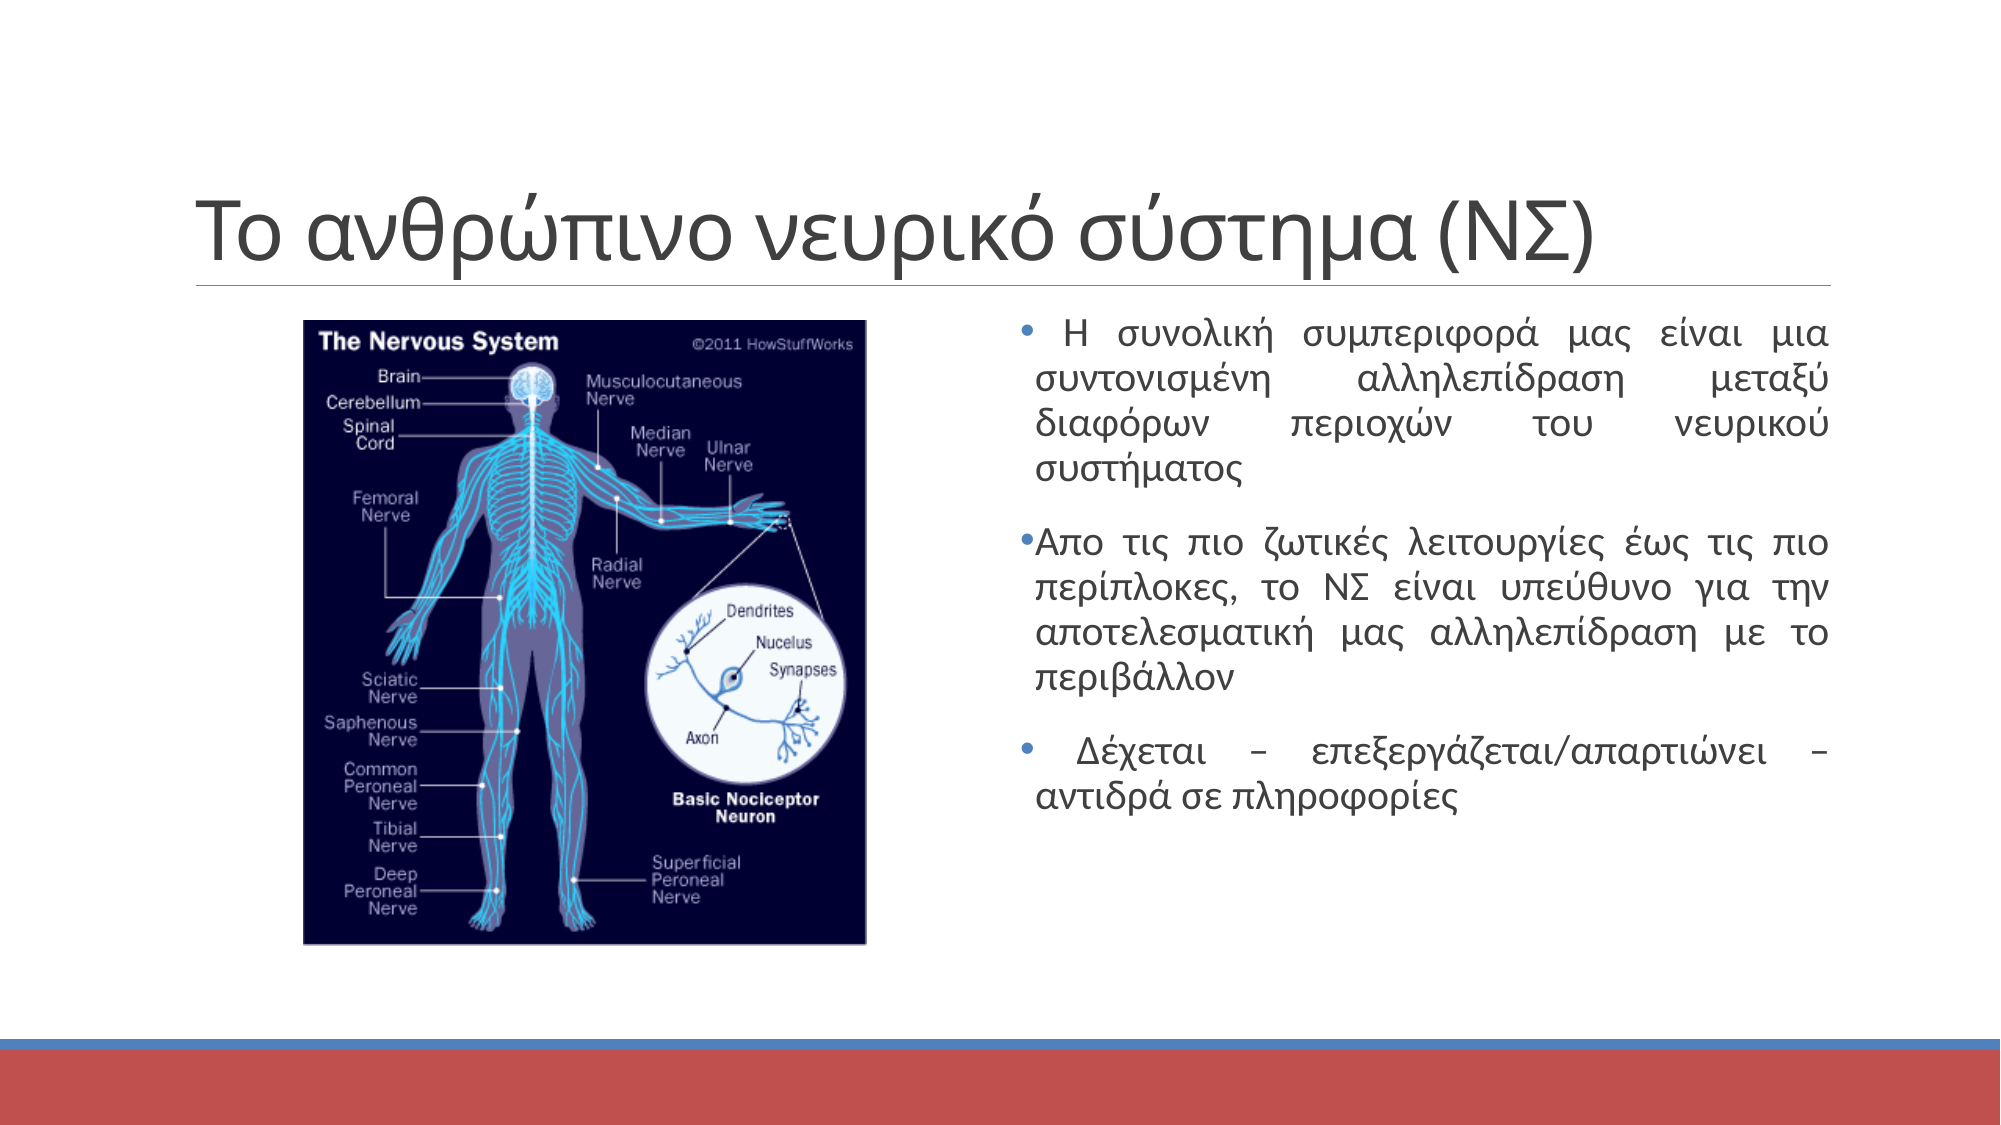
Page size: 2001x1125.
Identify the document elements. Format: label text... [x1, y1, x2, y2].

list Η συνολική συμπεριφορά μας είναι μια συντονισμένη αλληλεπίδραση μεταξύ διαφόρων περιοχών του νευρικού συστήματος Απο τις πιο ζωτικές λειτουργίες έως τις πιο περίπλοκες, το ΝΣ είναι υπεύθυνο για την αποτελεσματική μας αλληλεπίδραση με το περιβάλλον Δέχεται – επεξεργάζεται/απαρτιώνει – αντιδρά σε πληροφορίες [1020, 302, 1830, 963]
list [303, 319, 867, 946]
title Το ανθρώπινο νευρικό σύστημα (ΝΣ) [180, 47, 1830, 285]
